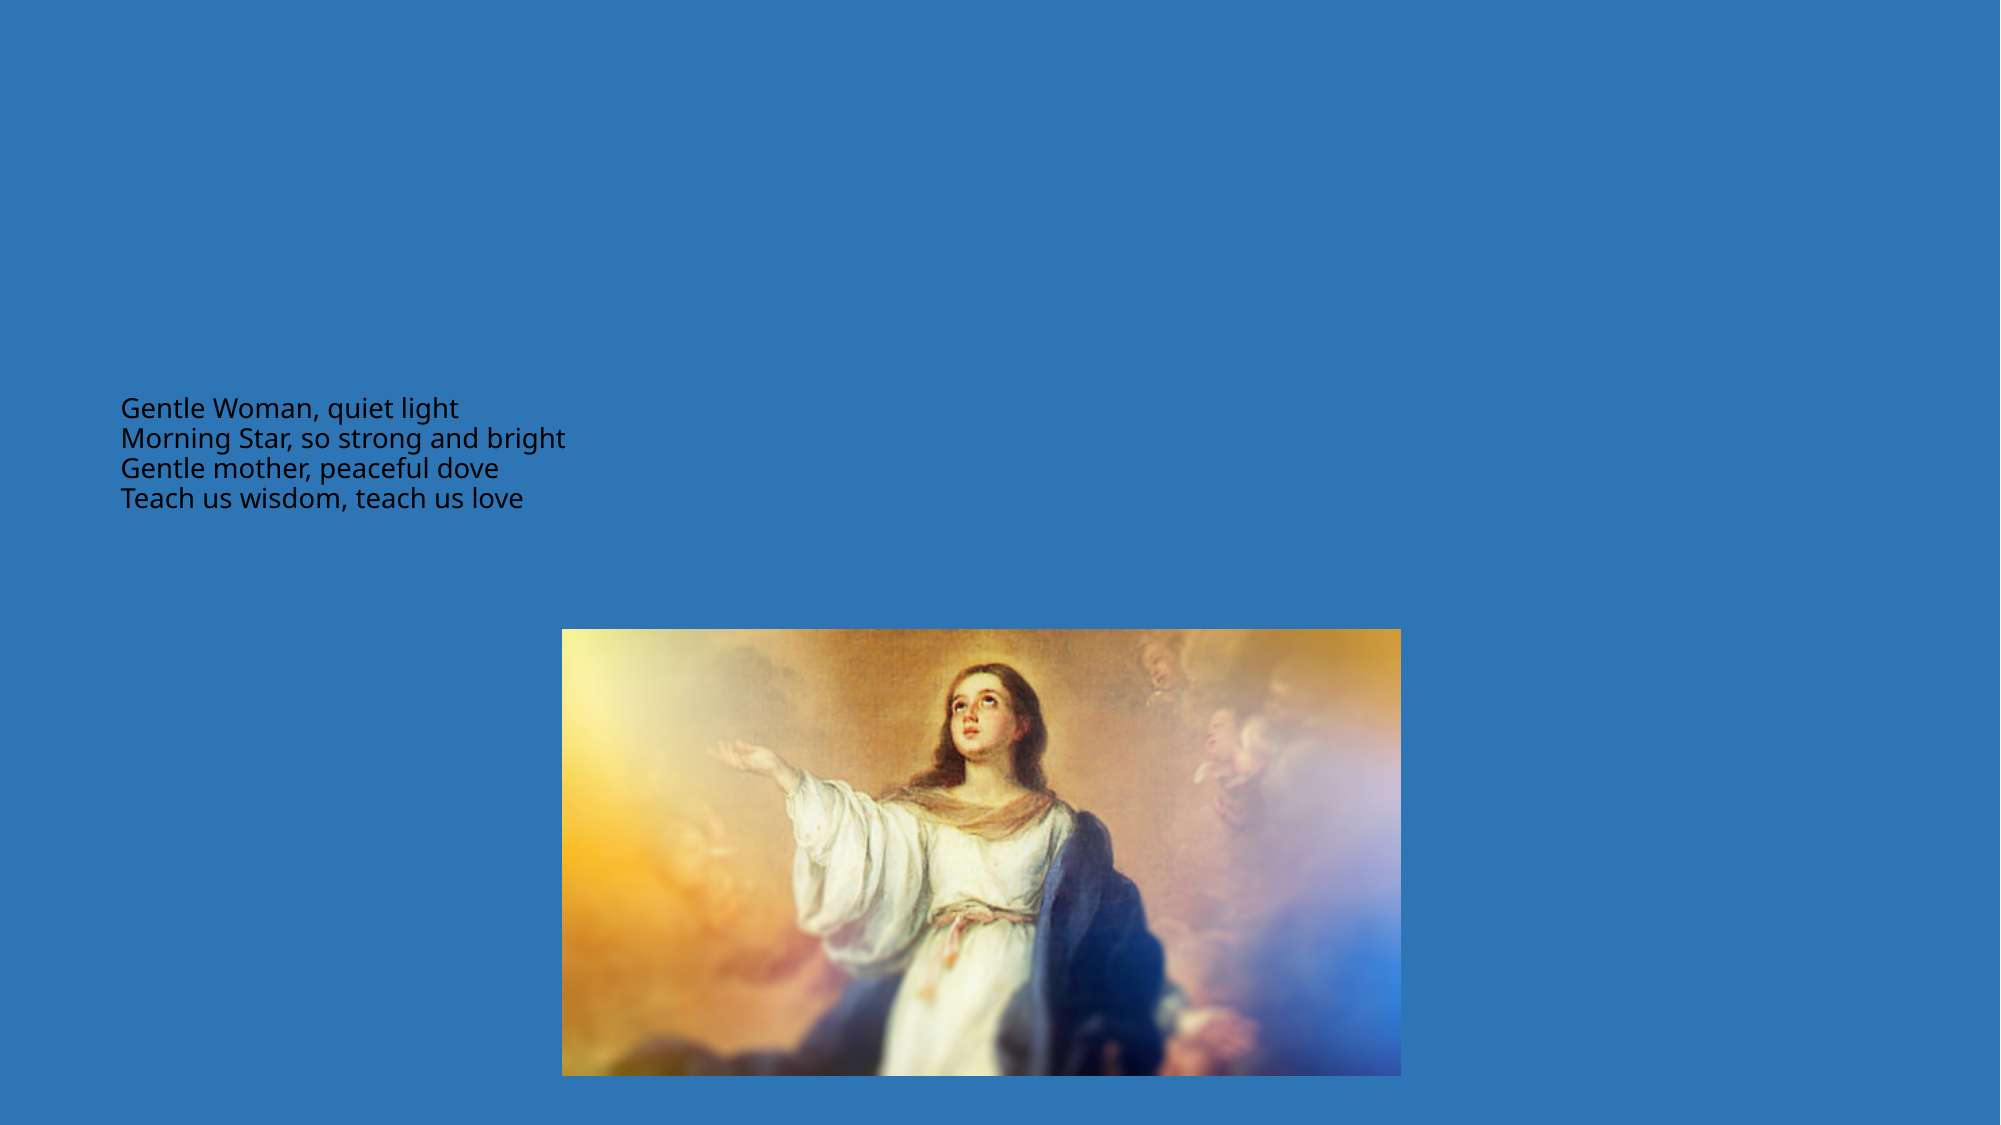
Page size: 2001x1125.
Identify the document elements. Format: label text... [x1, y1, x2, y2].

picture [562, 629, 1401, 1077]
title Gentle Woman, quiet light Morning Star, so strong and bright Gentle mother, peaceful dove Teach us wisdom, teach us love [105, 384, 1831, 602]
